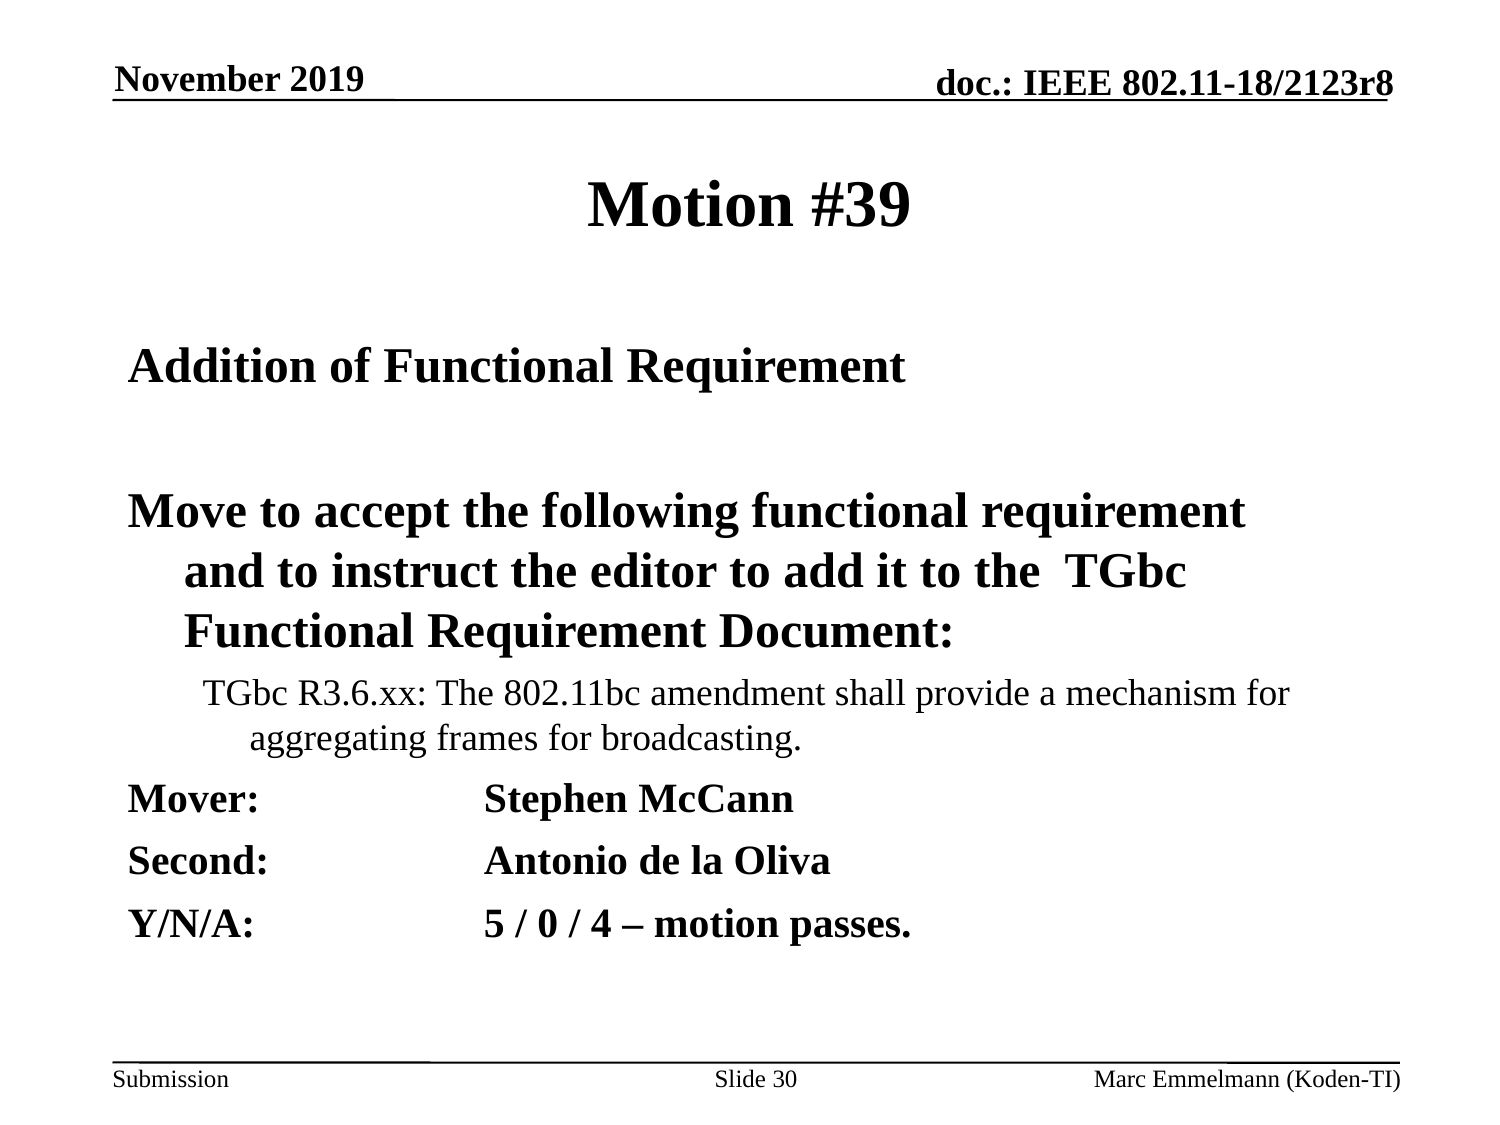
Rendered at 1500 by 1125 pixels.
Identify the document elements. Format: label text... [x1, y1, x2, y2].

list Addition of Functional Requirement Move to accept the following functional requirement and to instruct the editor to add it to the TGbc Functional Requirement Document: TGbc R3.6.xx: The 802.11bc amendment shall provide a mechanism for aggregating frames for broadcasting. Mover: Stephen McCann Second: Antonio de la Oliva Y/N/A: 5 / 0 / 4 – motion passes. [112, 324, 1388, 1000]
slide_number Slide 30 [712, 1061, 800, 1123]
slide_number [114, 54, 423, 100]
title Motion #39 [112, 112, 1388, 288]
footer Marc Emmelmann (Koden-TI) [878, 1061, 1402, 1093]
